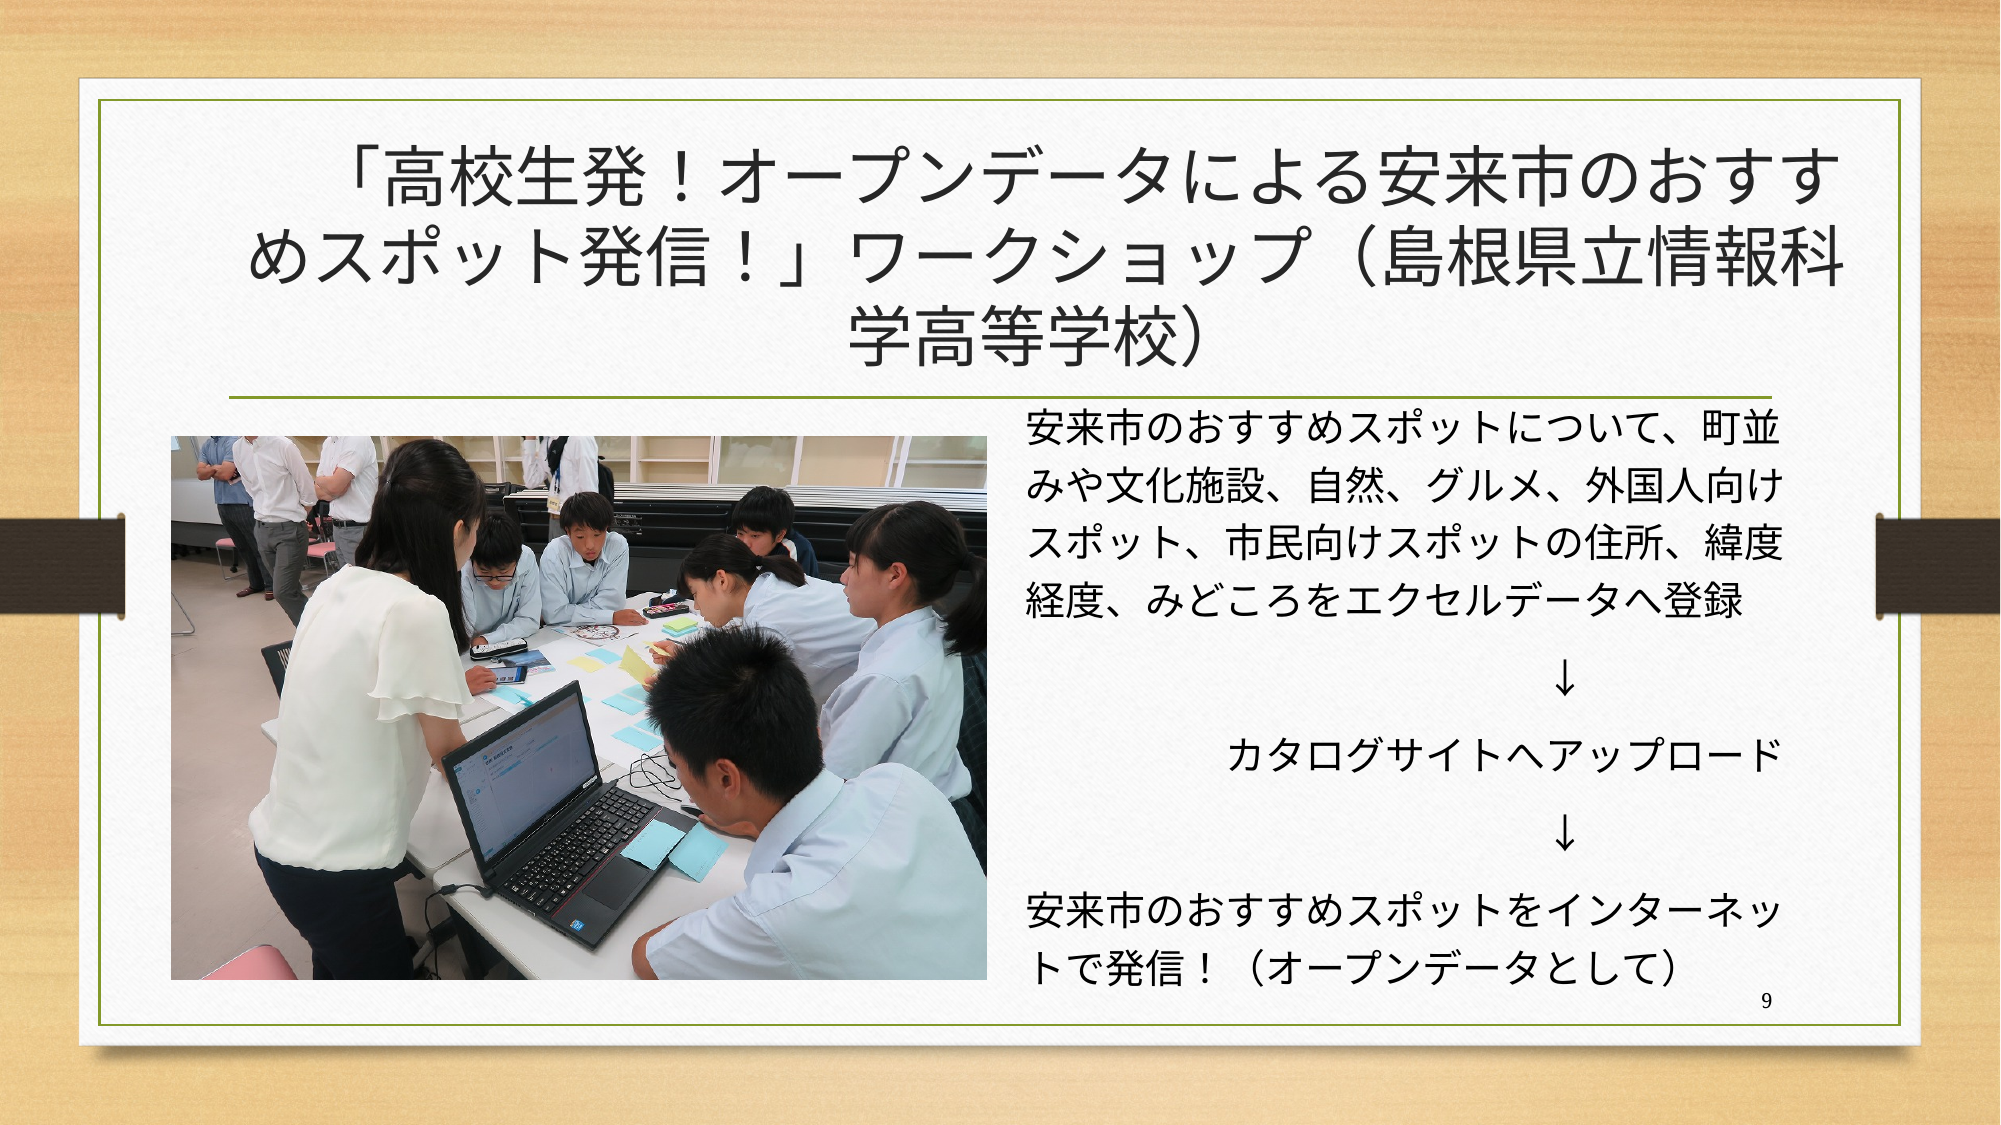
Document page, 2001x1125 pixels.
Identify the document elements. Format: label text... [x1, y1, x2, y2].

picture [0, 0, 2001, 1125]
title 「高校生発！オープンデータによる安来市のおすすめスポット発信！」ワークショップ（島根県立情報科学高等学校） [210, 72, 1882, 437]
text_box 安来市のおすすめスポットについて、町並みや文化施設、自然、グルメ、外国人向けスポット、市民向けスポットの住所、緯度経度、みどころをエクセルデータへ登録 ↓ カタログサイトへアップロード ↓ 安来市のおすすめスポットをインターネットで発信！（オープンデータとして） [1010, 437, 1812, 1050]
